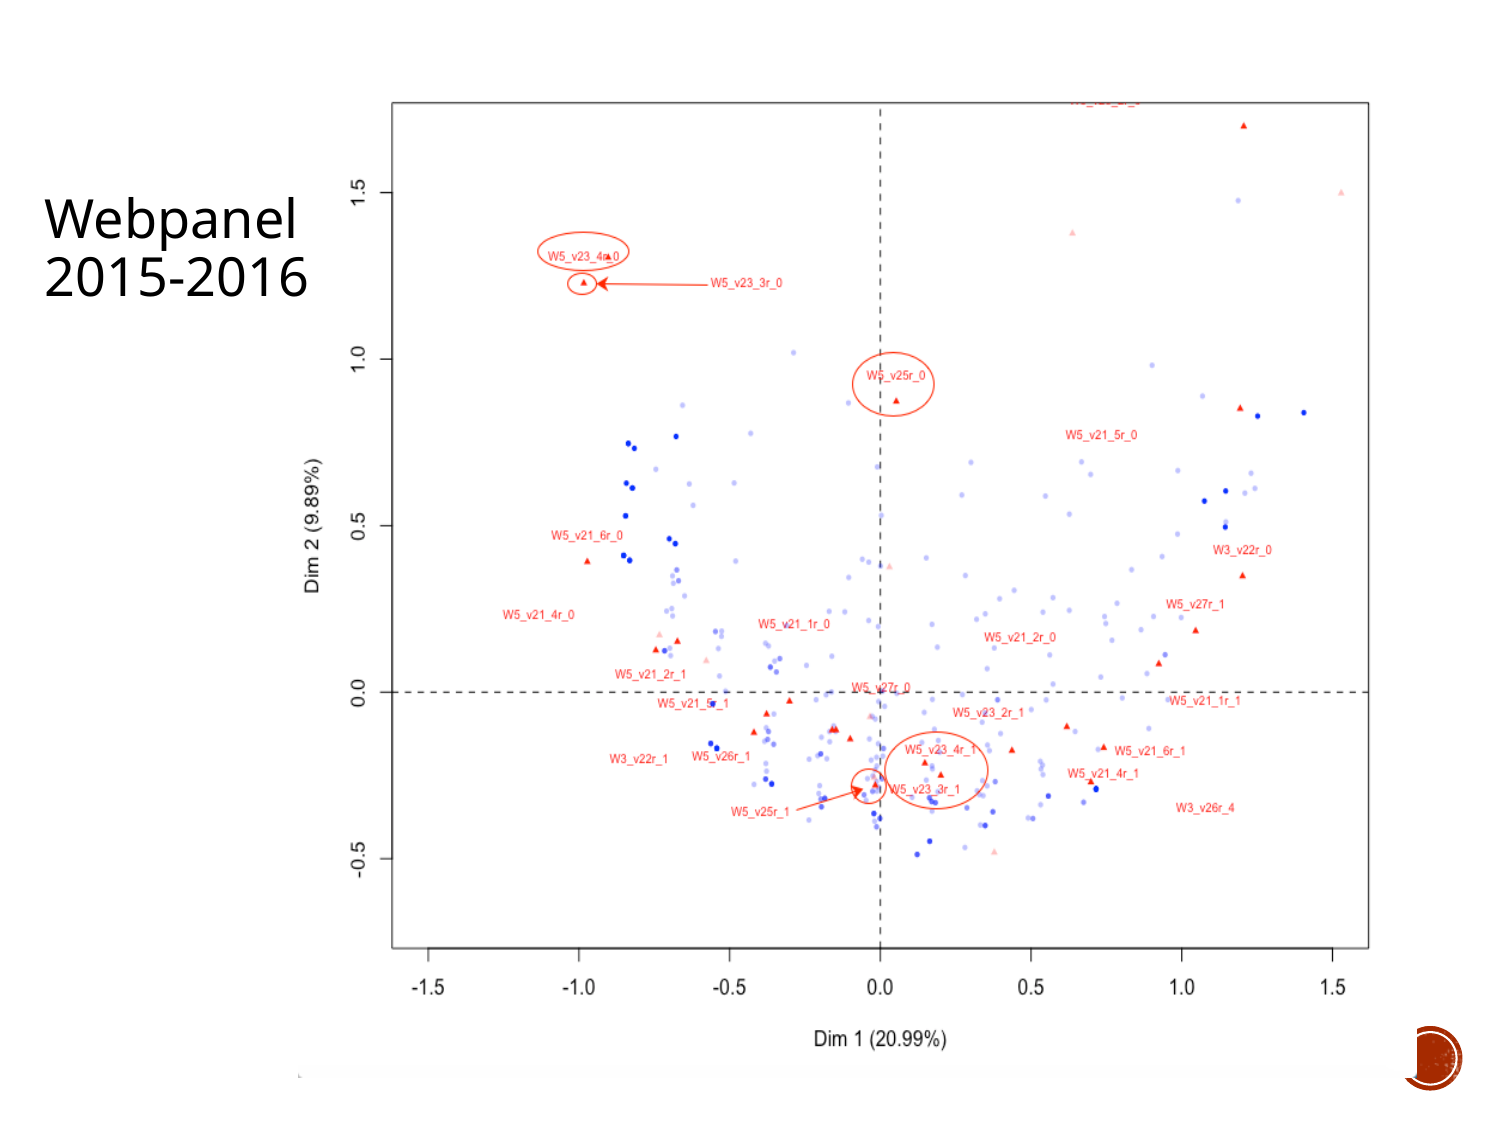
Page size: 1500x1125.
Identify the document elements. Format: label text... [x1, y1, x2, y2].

picture [298, 0, 1417, 1078]
text_box Webpanel 2015-2016 [33, 185, 299, 315]
